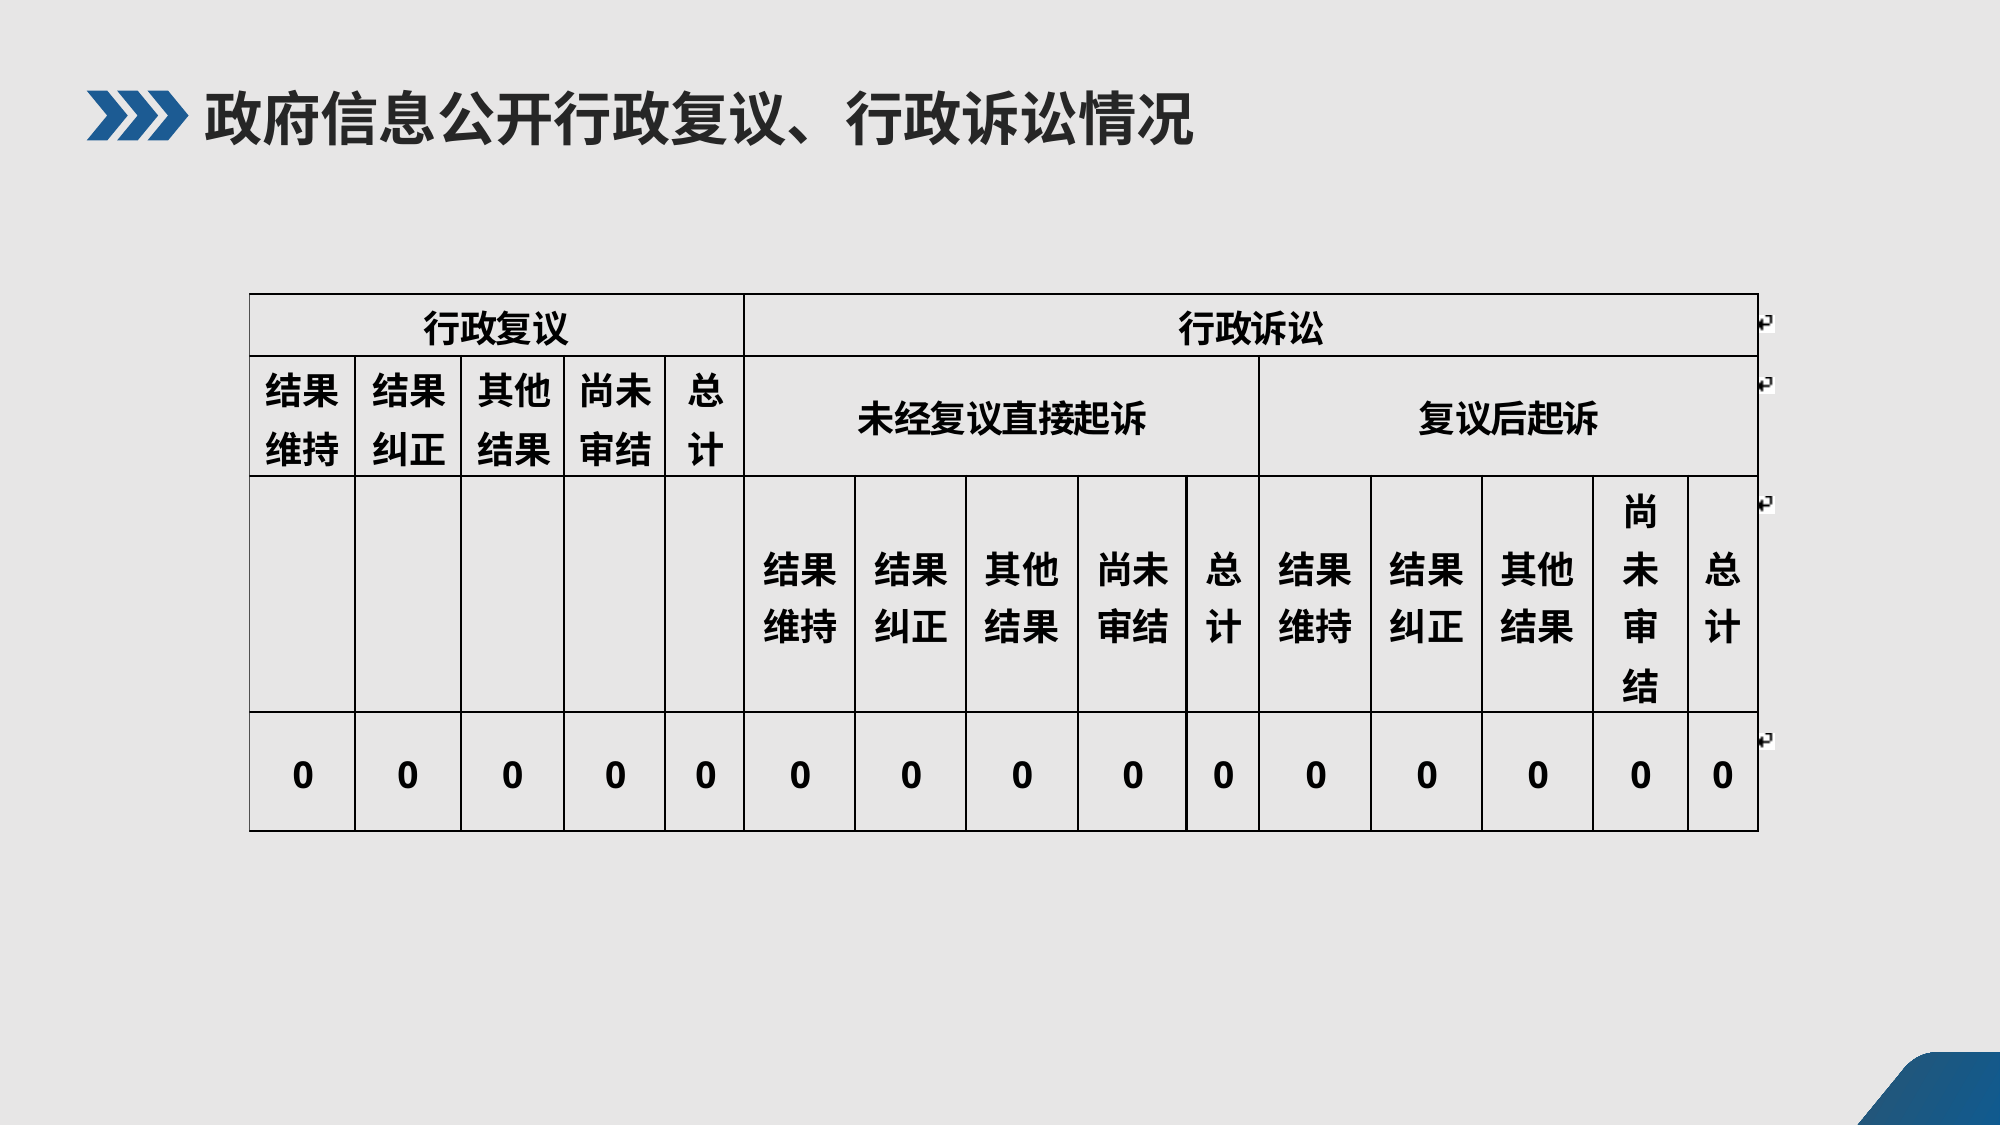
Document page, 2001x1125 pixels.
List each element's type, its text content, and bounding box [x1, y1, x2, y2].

text_box 政府信息公开行政复议、行政诉讼情况 [189, 74, 1210, 160]
picture [249, 293, 2000, 885]
slide_number [1528, 1060, 1979, 1121]
